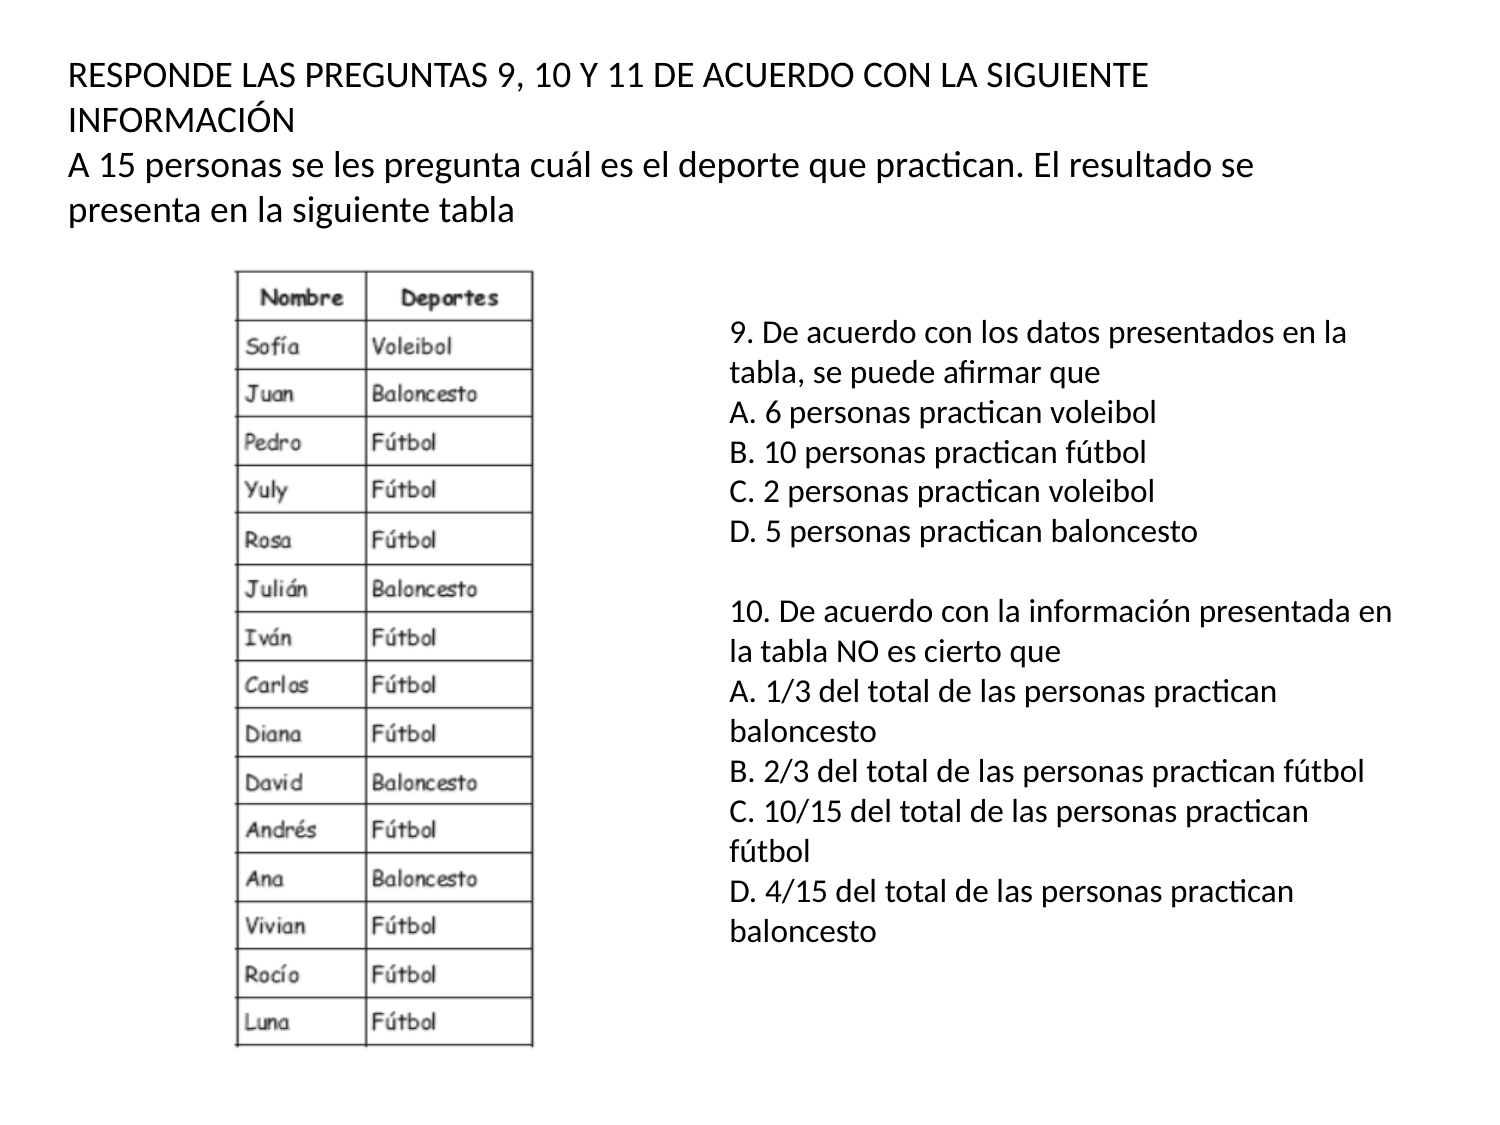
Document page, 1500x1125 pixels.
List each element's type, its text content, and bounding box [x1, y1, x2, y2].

picture [229, 266, 538, 1053]
text_box RESPONDE LAS PREGUNTAS 9, 10 Y 11 DE ACUERDO CON LA SIGUIENTE INFORMACIÓN A 15 personas se les pregunta cuál es el deporte que practican. El resultado se presenta en la siguiente tabla [53, 42, 1388, 283]
text_box 9. De acuerdo con los datos presentados en la tabla, se puede afirmar que A. 6 personas practican voleibol B. 10 personas practican fútbol C. 2 personas practican voleibol D. 5 personas practican baloncesto 10. De acuerdo con la información presentada en la tabla NO es cierto que A. 1/3 del total de las personas practican baloncesto B. 2/3 del total de las personas practican fútbol C. 10/15 del total de las personas practican fútbol D. 4/15 del total de las personas practican baloncesto [714, 302, 1412, 957]
